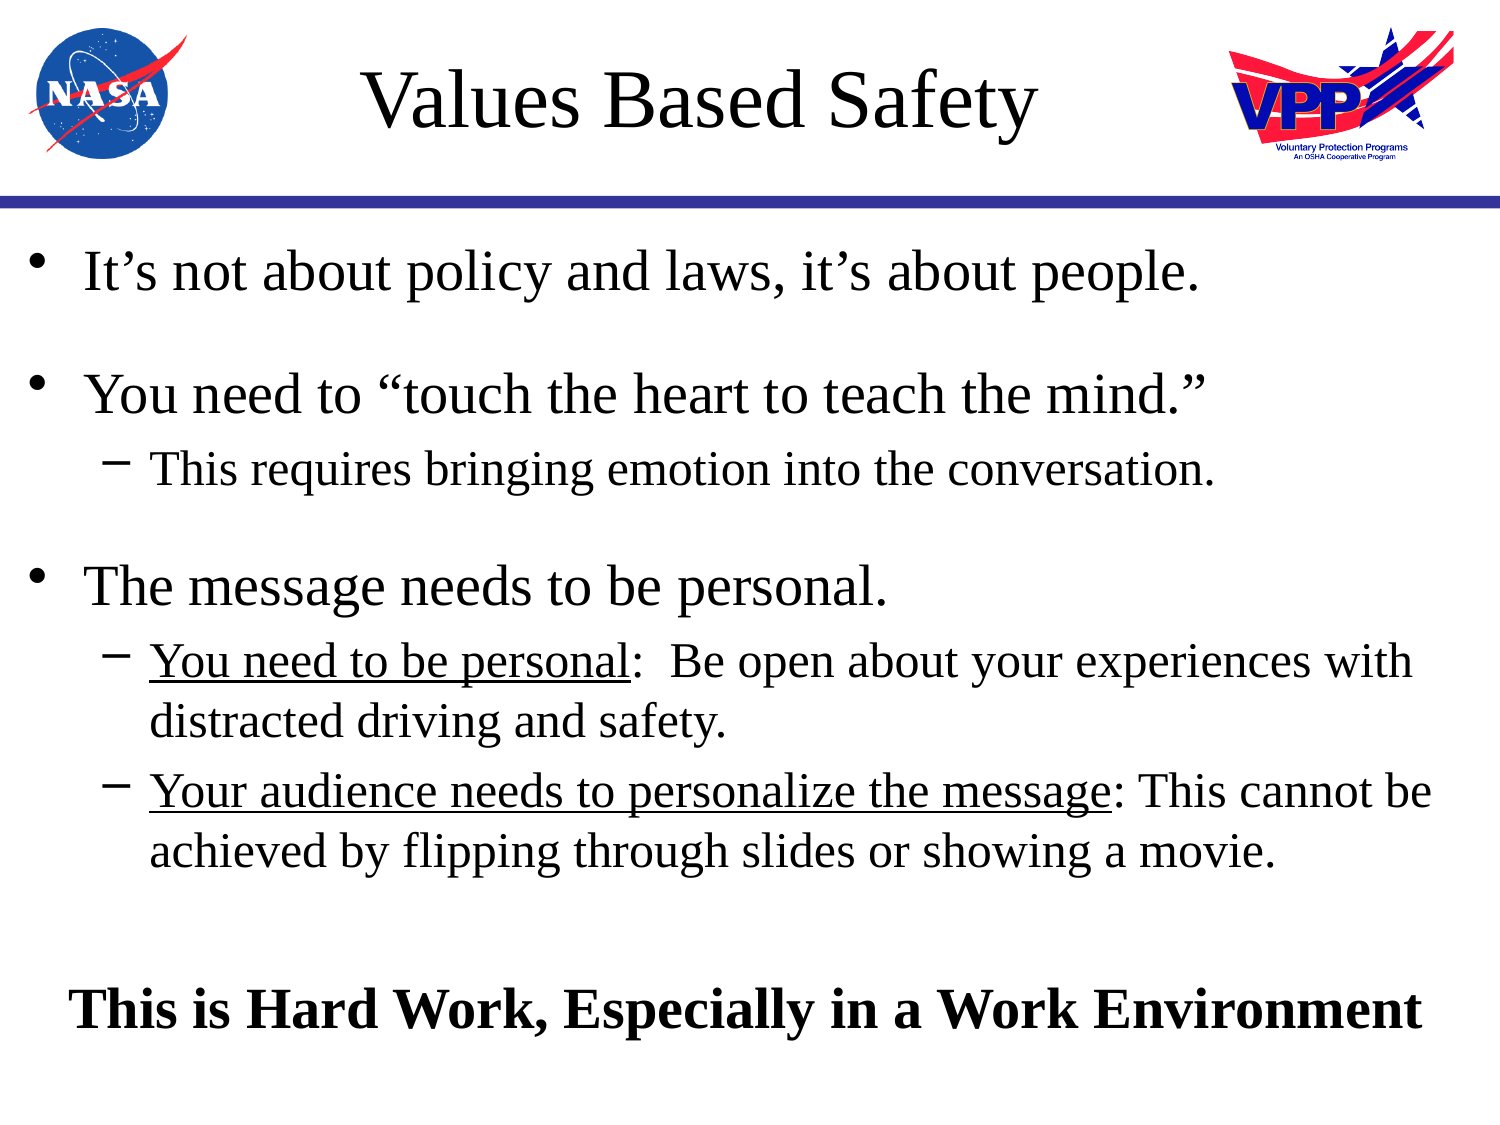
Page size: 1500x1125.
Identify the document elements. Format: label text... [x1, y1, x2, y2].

text_box This is Hard Work, Especially in a Work Environment [17, 962, 1475, 1048]
picture [1224, 24, 1458, 166]
picture [28, 28, 187, 159]
title Values Based Safety [199, 0, 1201, 188]
list It’s not about policy and laws, it’s about people. You need to “touch the heart to teach the mind.” This requires bringing emotion into the conversation. The message needs to be personal. You need to be personal: Be open about your experiences with distracted driving and safety. Your audience needs to personalize the message: This cannot be achieved by flipping through slides or showing a movie. [12, 224, 1488, 913]
